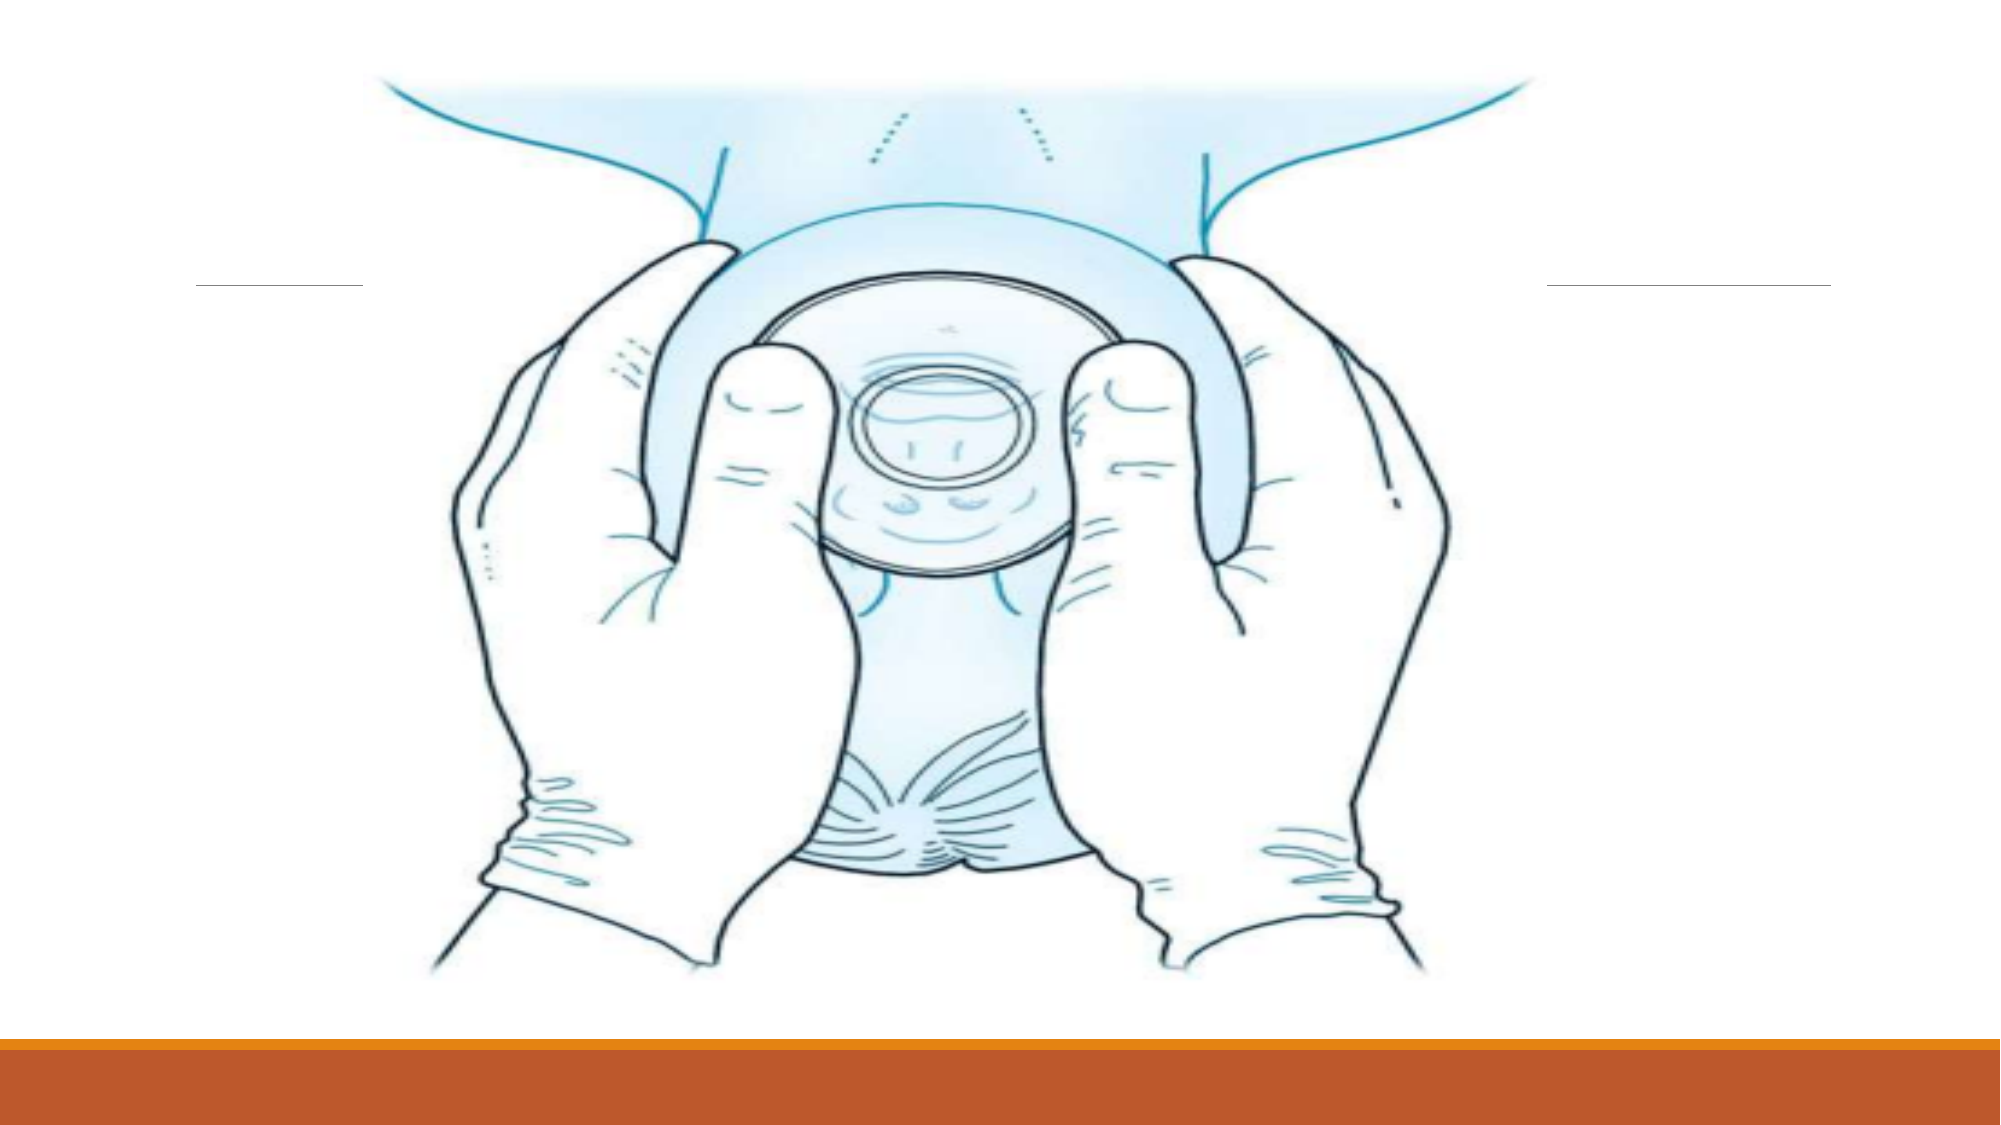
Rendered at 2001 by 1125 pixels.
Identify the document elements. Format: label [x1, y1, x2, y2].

list [362, 64, 1547, 1000]
